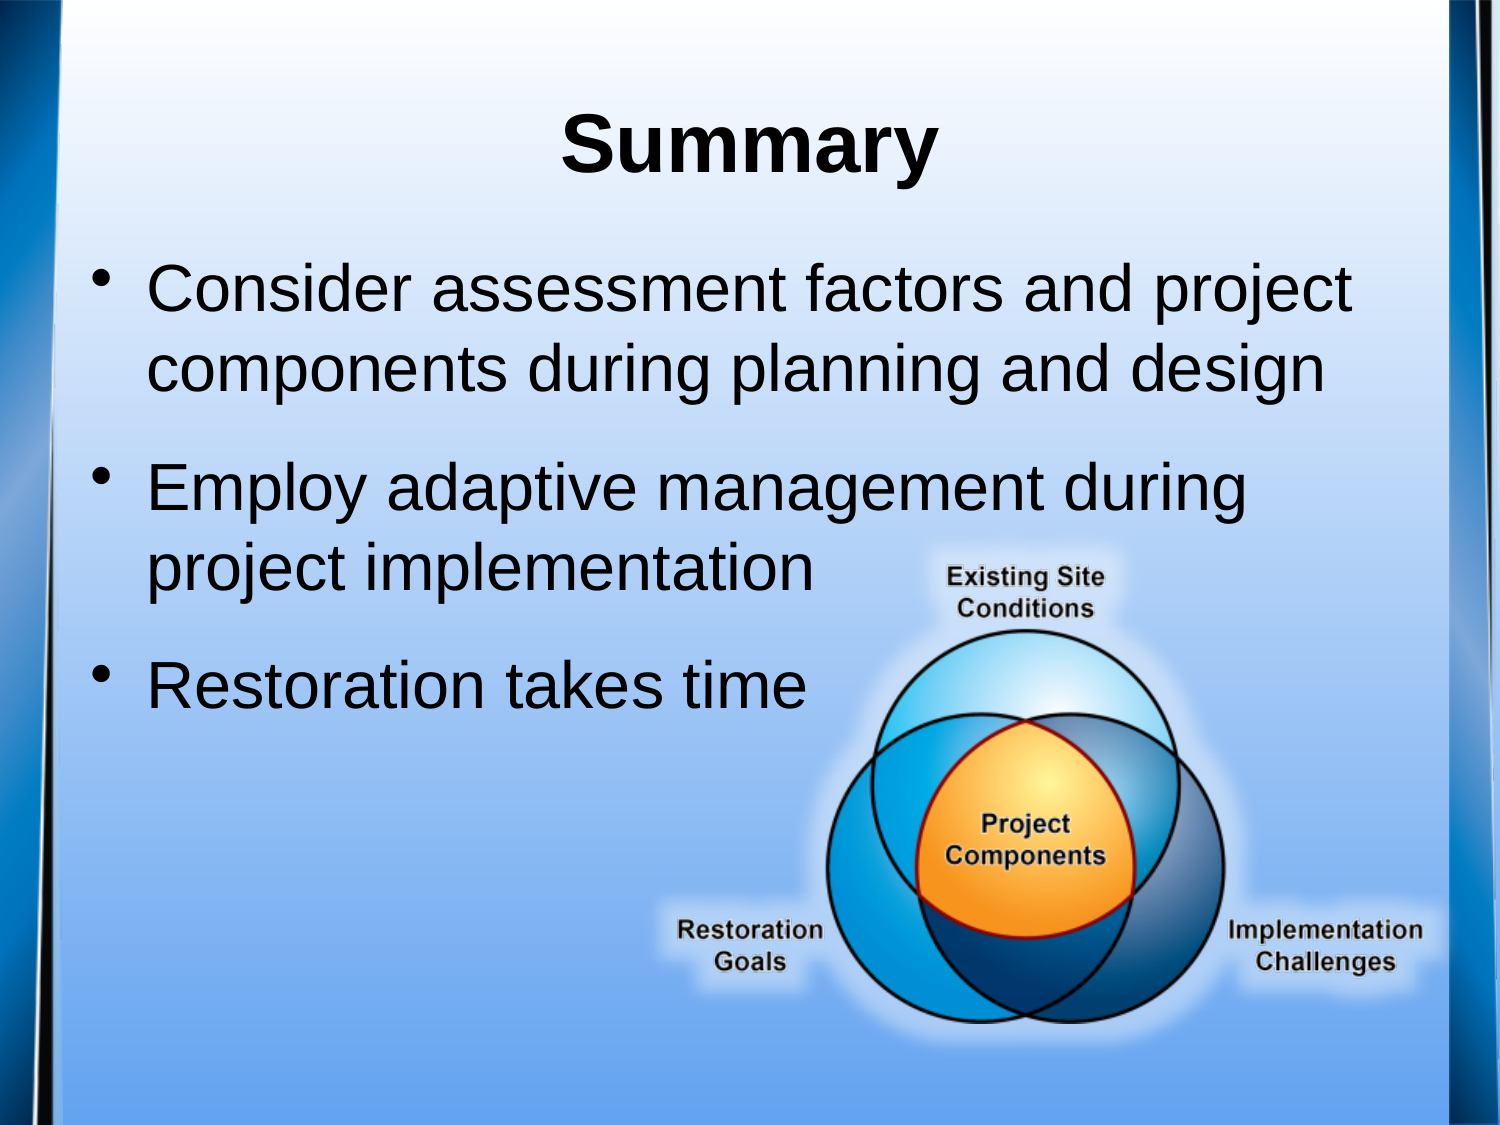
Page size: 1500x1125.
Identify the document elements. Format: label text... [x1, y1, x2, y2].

picture [1449, 0, 1500, 1125]
picture [675, 562, 1426, 1024]
list Consider assessment factors and project components during planning and design Employ adaptive management during project implementation Restoration takes time [75, 237, 1425, 980]
title Summary [75, 45, 1425, 233]
picture [0, 0, 63, 1125]
